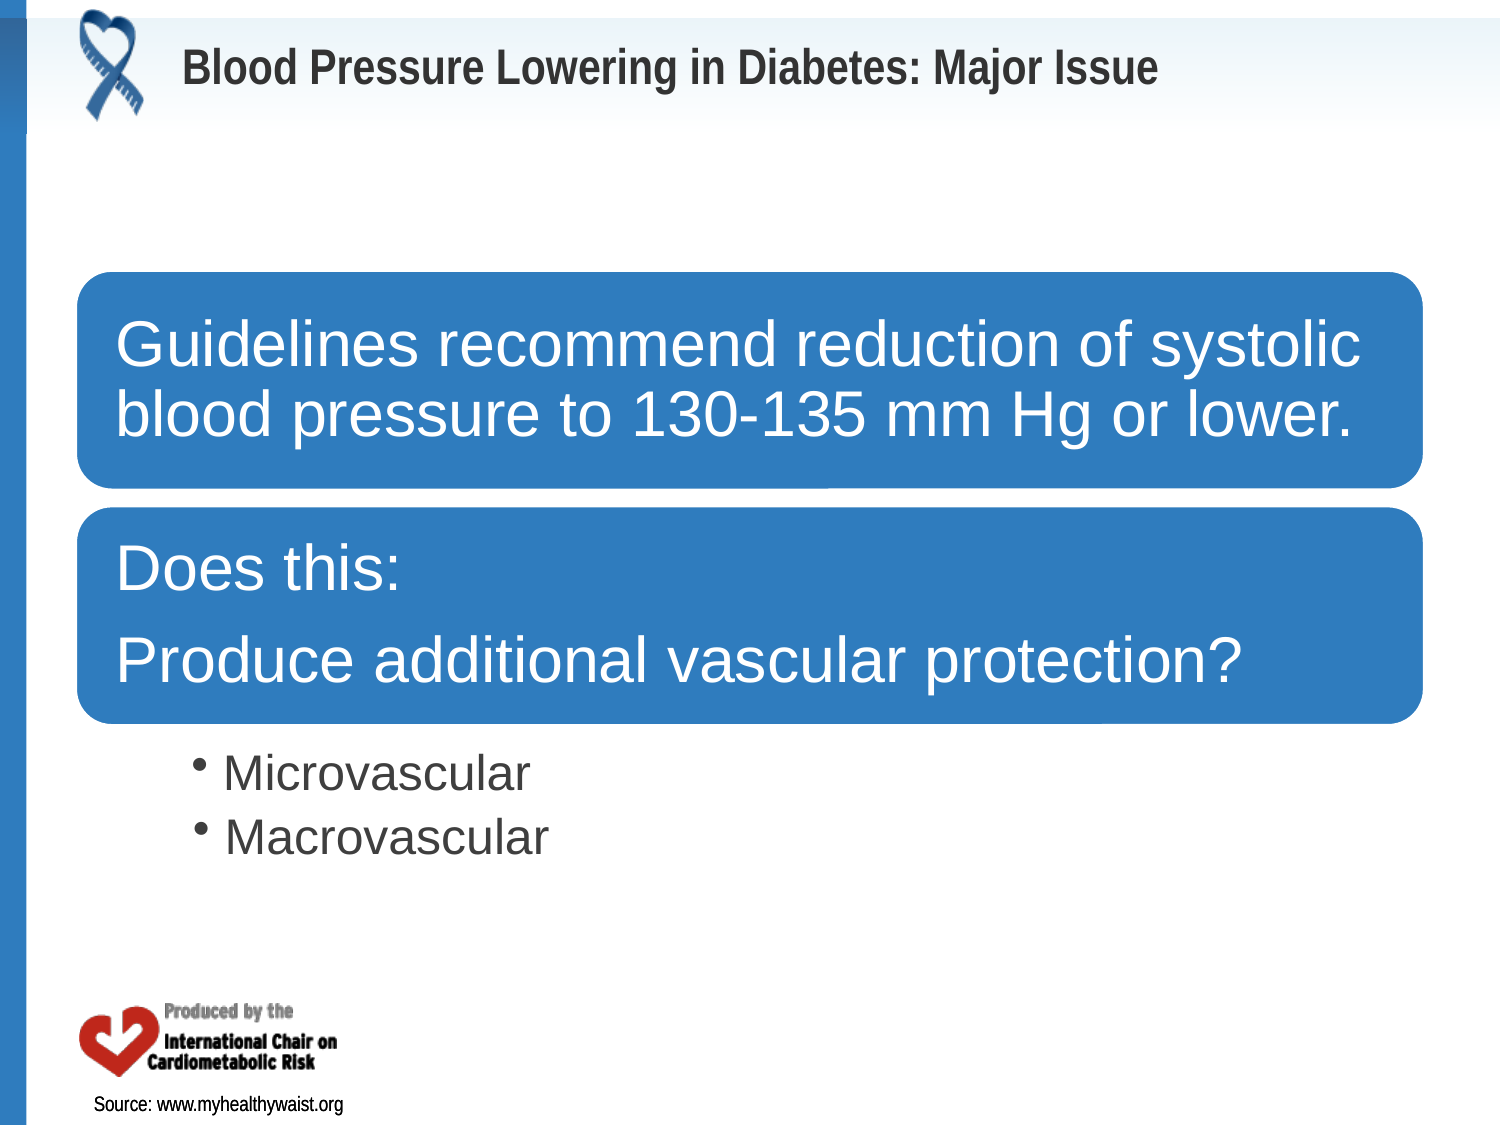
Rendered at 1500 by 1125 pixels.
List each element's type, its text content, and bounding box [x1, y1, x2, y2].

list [74, 228, 1426, 897]
title Blood Pressure Lowering in Diabetes: Major Issue [166, 33, 1429, 104]
picture [79, 9, 144, 122]
picture [79, 1003, 337, 1077]
